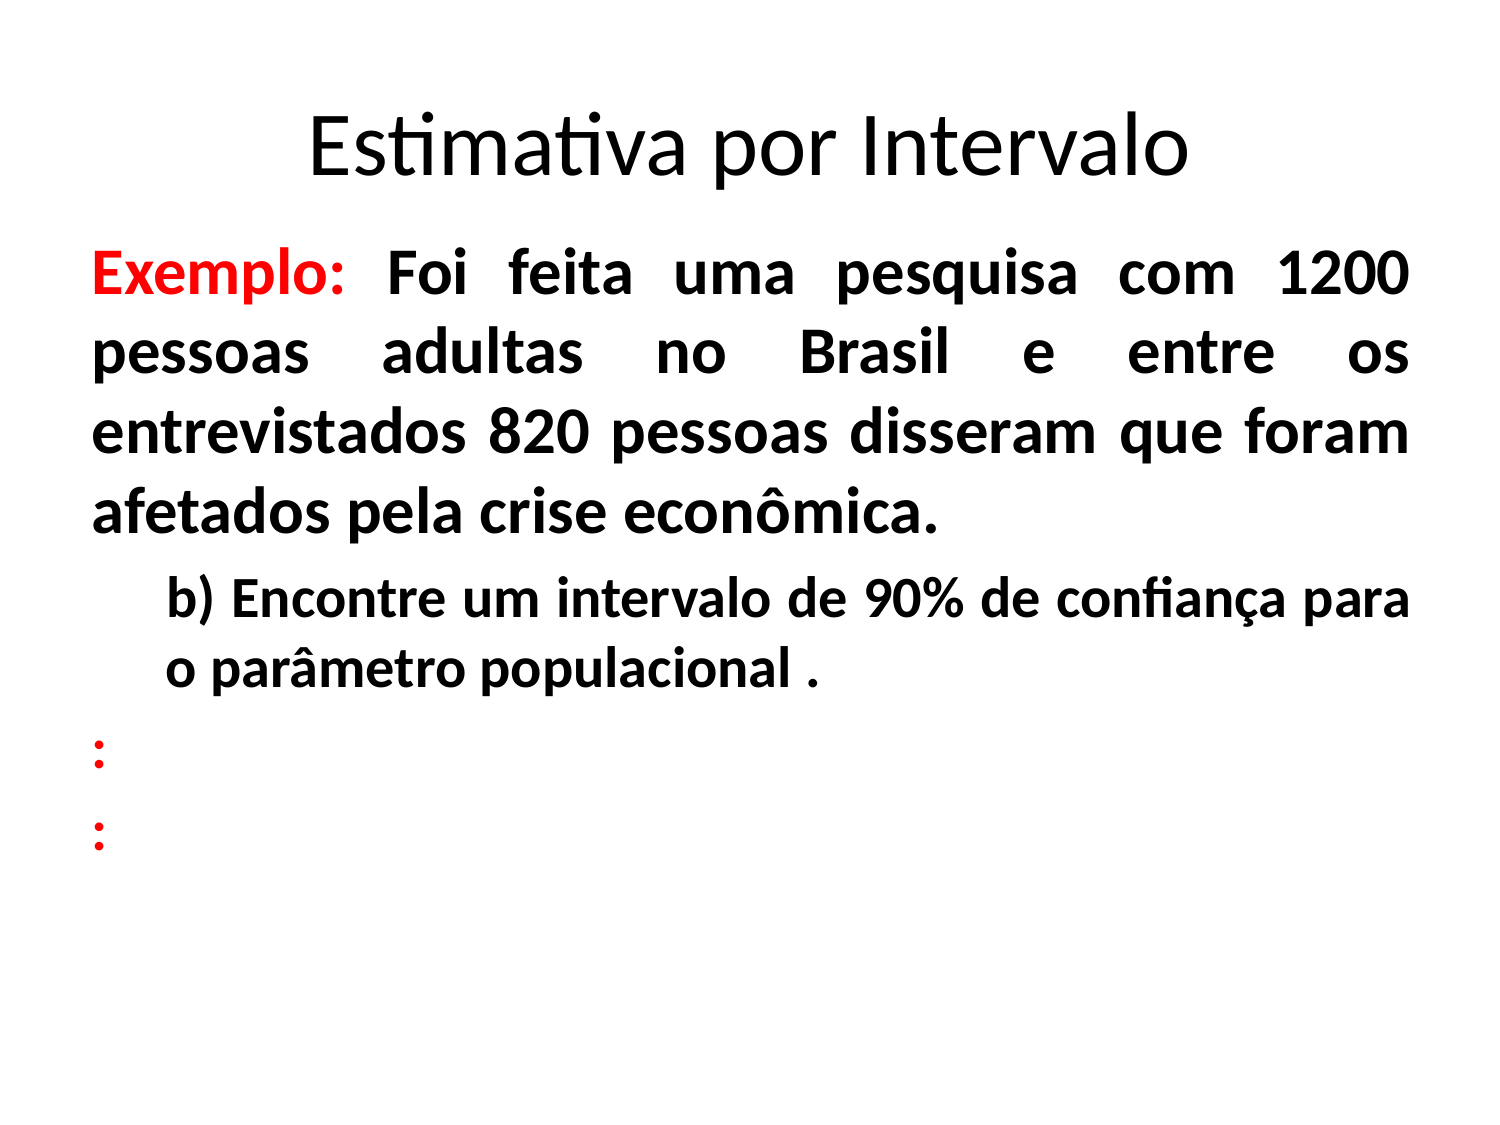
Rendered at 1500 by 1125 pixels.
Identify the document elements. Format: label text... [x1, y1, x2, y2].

title Estimativa por Intervalo [75, 45, 1425, 233]
